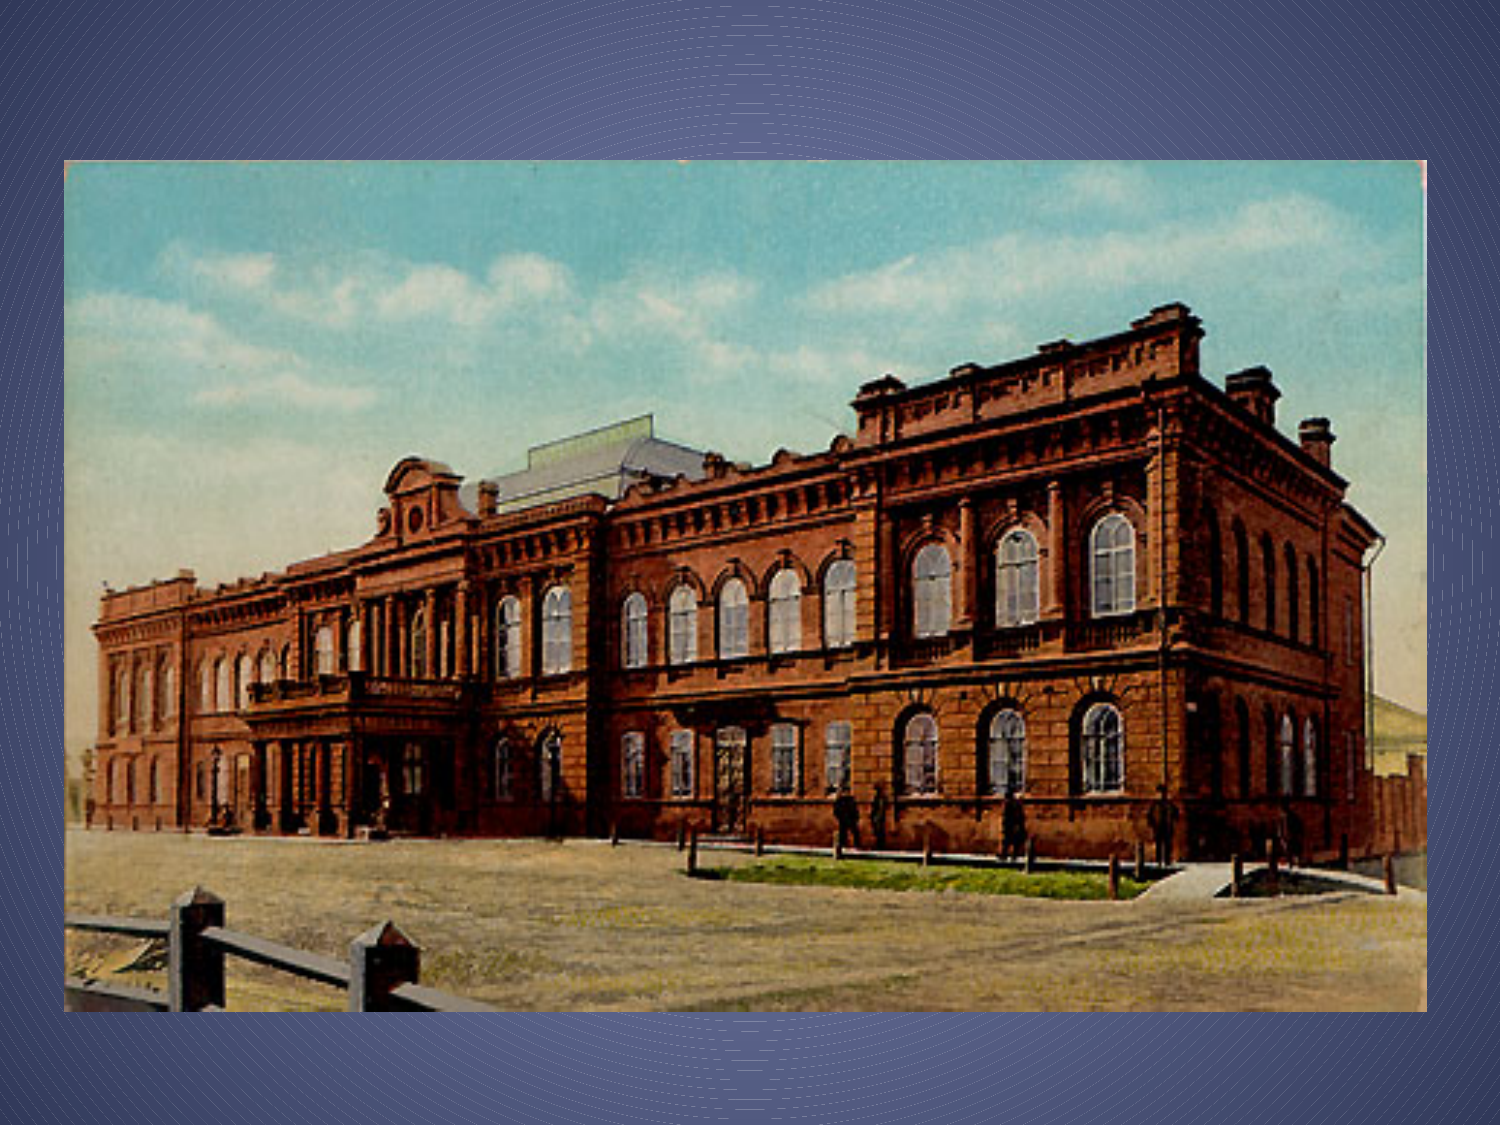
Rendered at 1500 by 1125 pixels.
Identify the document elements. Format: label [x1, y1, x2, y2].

list [64, 160, 1427, 1012]
